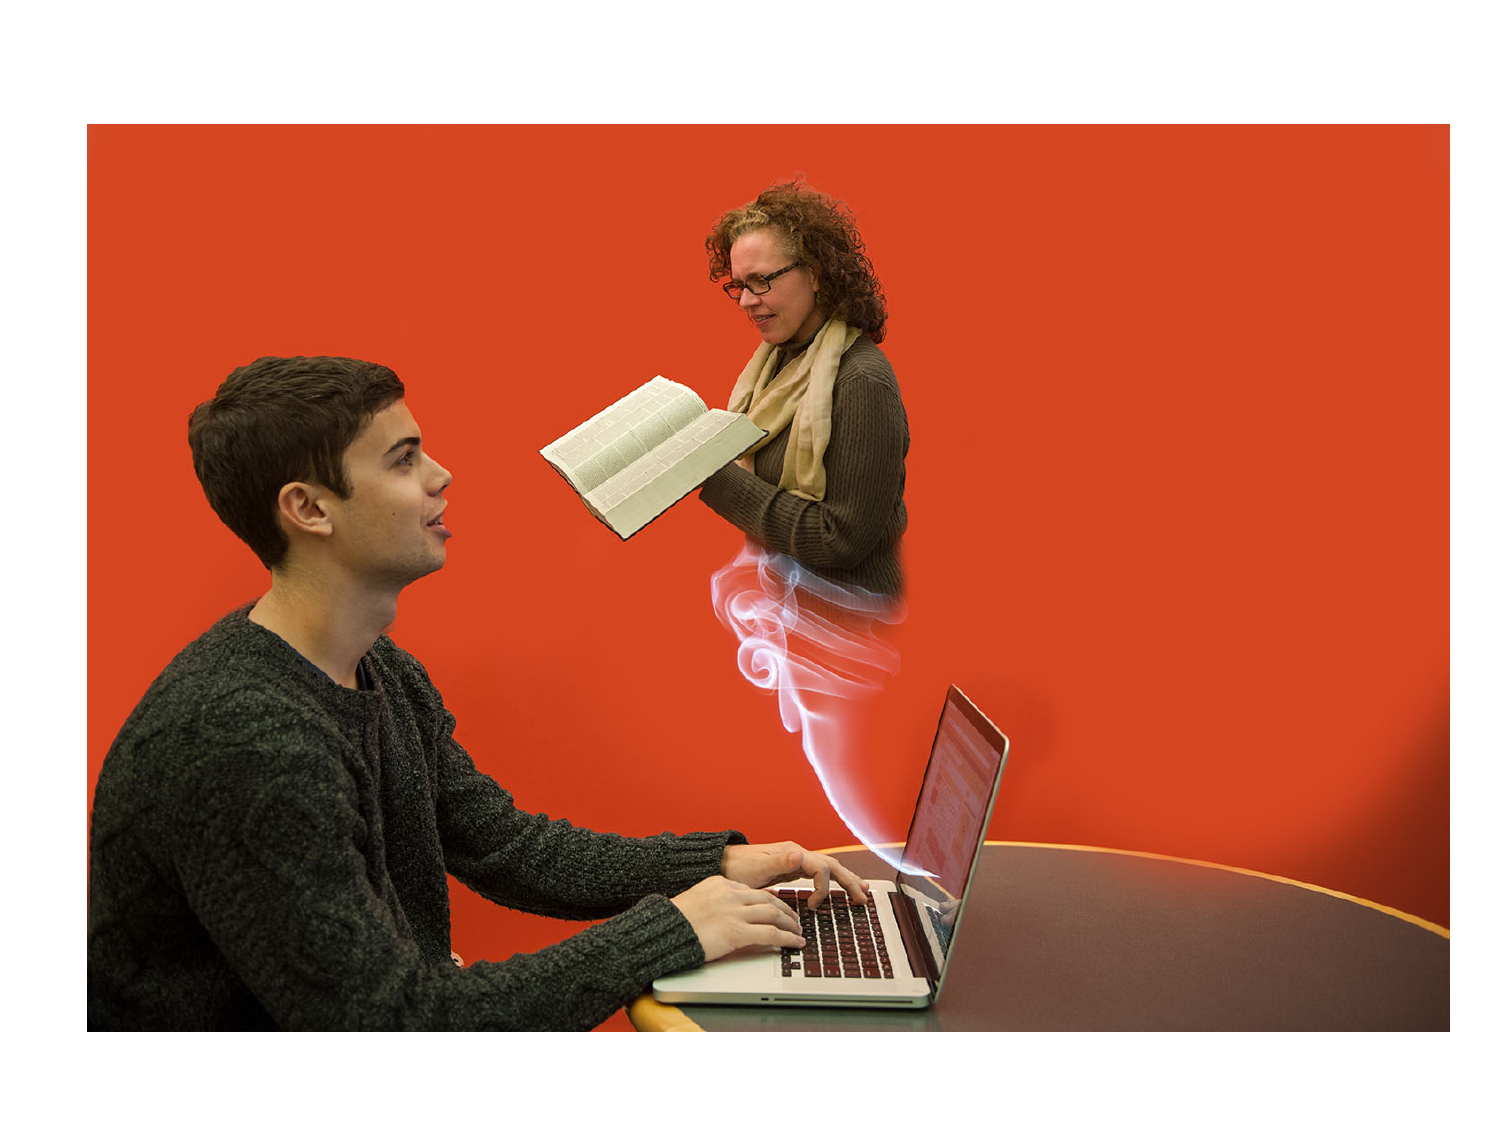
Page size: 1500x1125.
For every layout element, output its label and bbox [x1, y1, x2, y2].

picture [87, 124, 1451, 1032]
